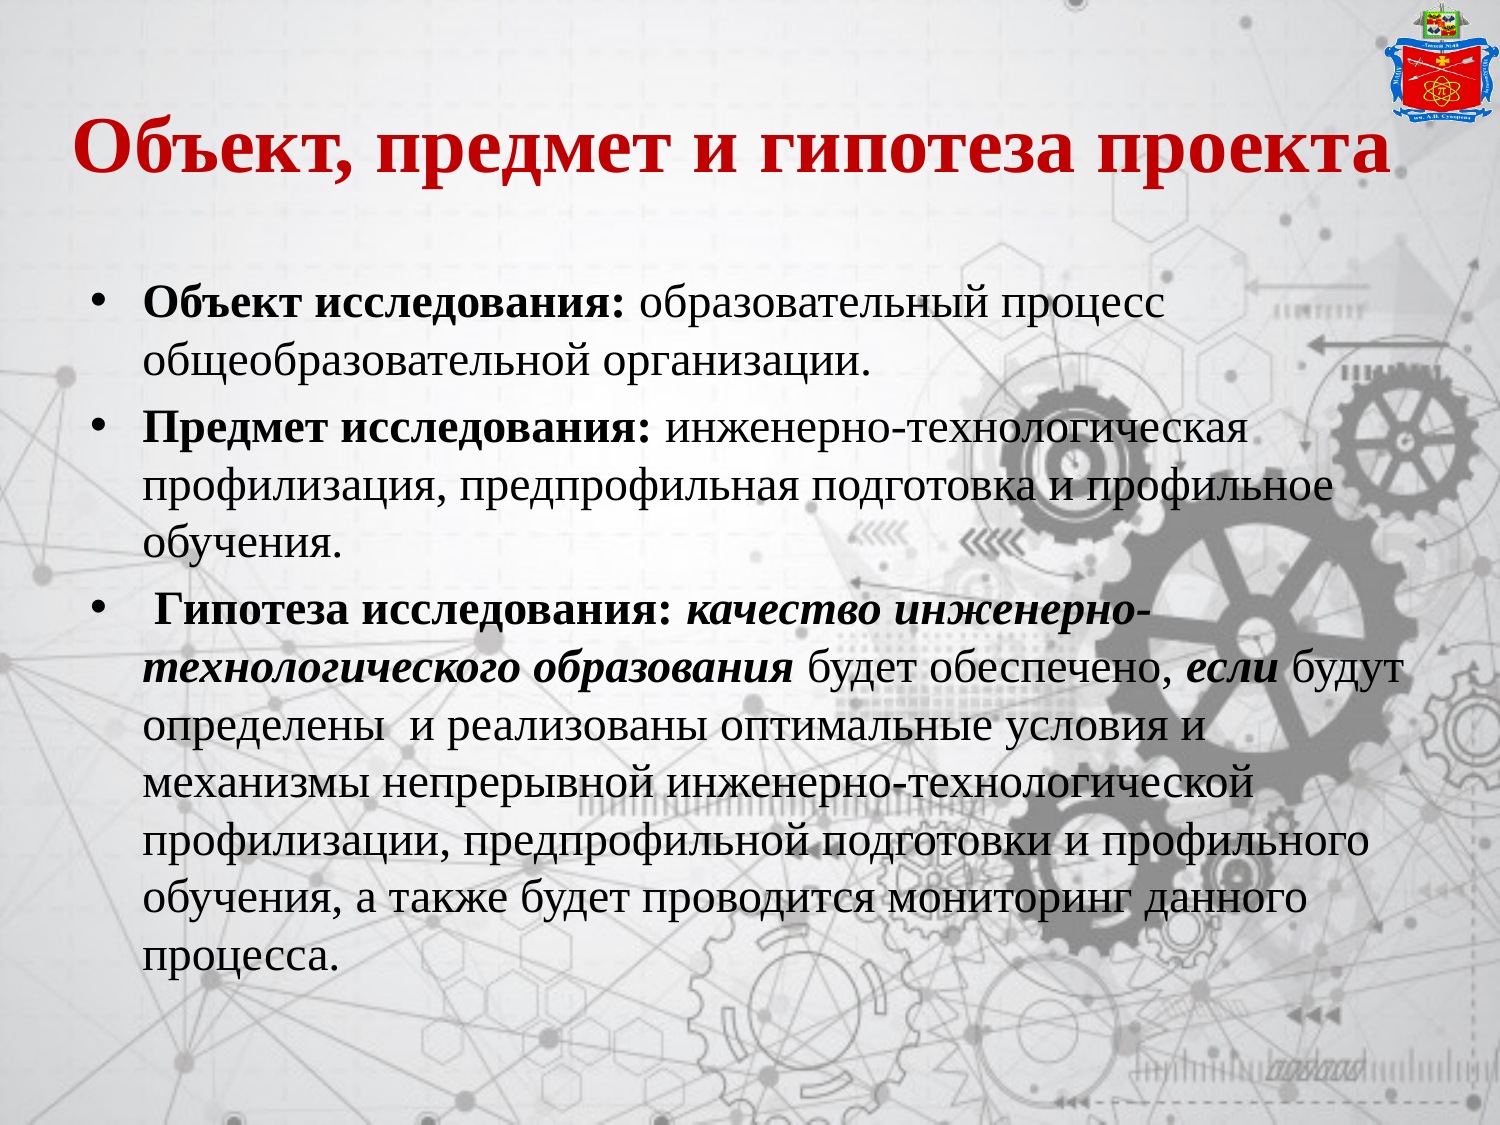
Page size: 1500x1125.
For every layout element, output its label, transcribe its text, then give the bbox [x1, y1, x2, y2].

picture [0, 0, 1500, 1125]
list Объект исследования: образовательный процесс общеобразовательной организации. Предмет исследования: инженерно-технологическая профилизация, предпрофильная подготовка и профильное обучения. Гипотеза исследования: качество инженерно-технологического образования будет обеспечено, если будут определены и реализованы оптимальные условия и механизмы непрерывной инженерно-технологической профилизации, предпрофильной подготовки и профильного обучения, а также будет проводится мониторинг данного процесса. [75, 262, 1425, 1005]
title Объект, предмет и гипотеза проекта [0, 46, 1465, 235]
